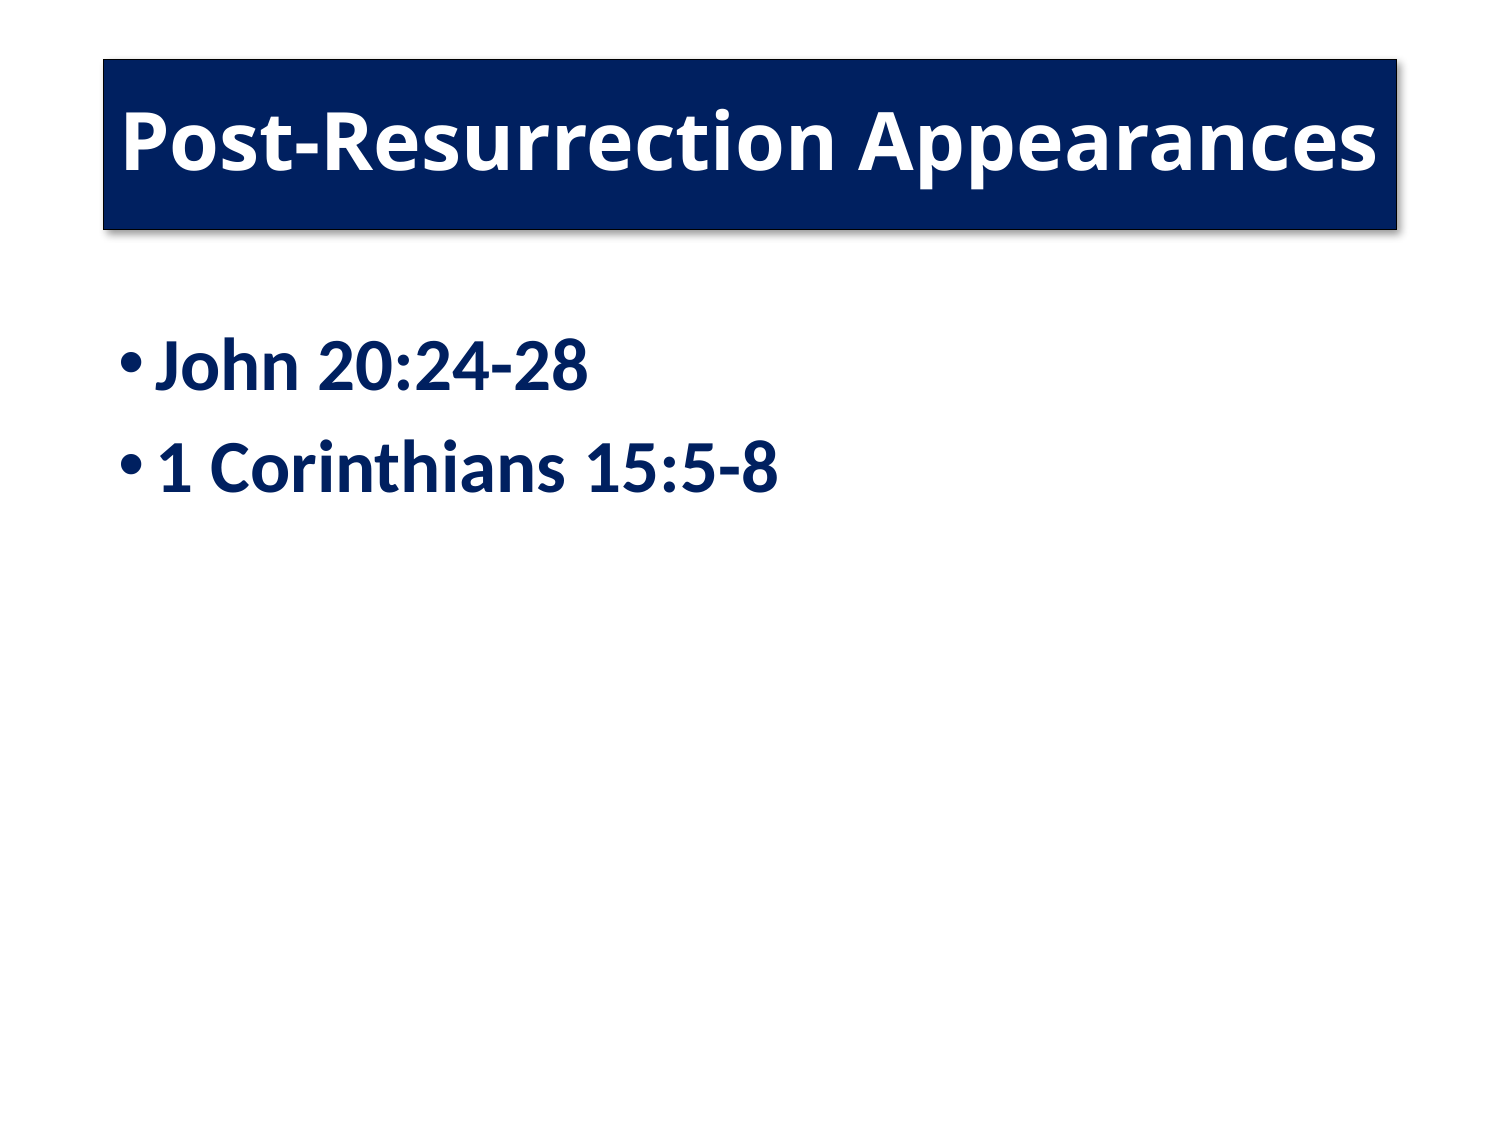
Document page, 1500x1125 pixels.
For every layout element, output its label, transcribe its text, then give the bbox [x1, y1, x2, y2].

list John 20:24-28 1 Corinthians 15:5-8 [103, 318, 1397, 1016]
title Post-Resurrection Appearances [103, 59, 1397, 230]
